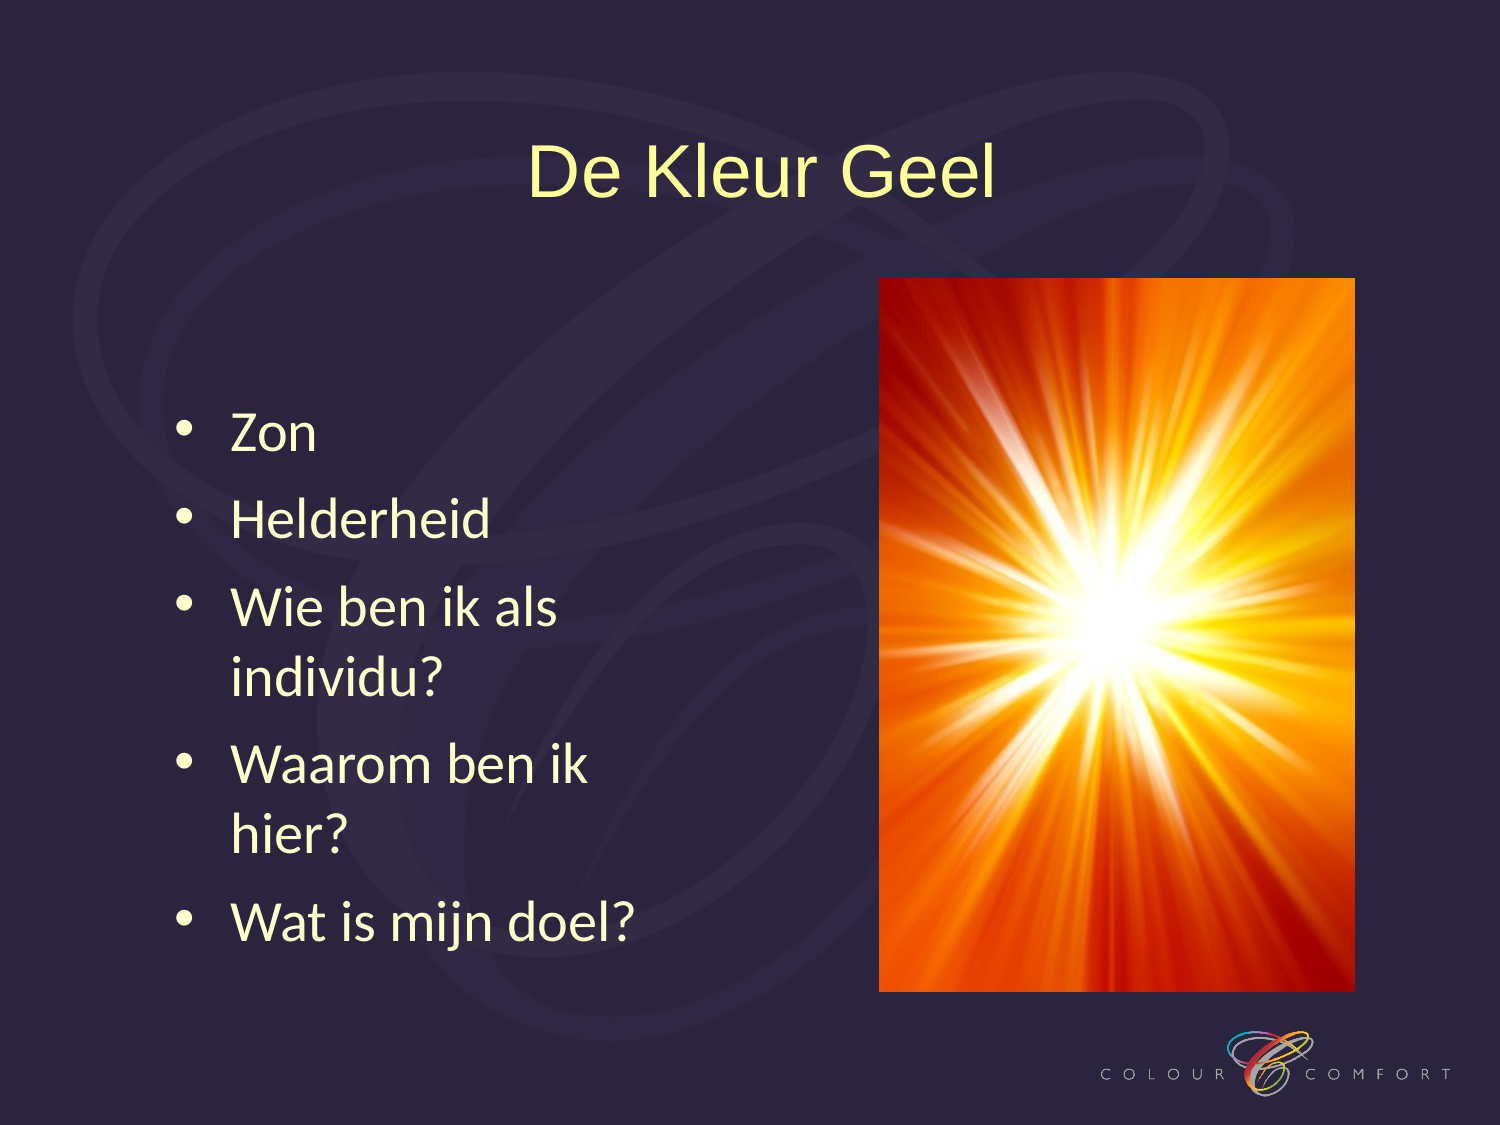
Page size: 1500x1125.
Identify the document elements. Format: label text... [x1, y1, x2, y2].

picture [0, 0, 1500, 1125]
list Zon Helderheid Wie ben ik als individu? Waarom ben ik hier? Wat is mijn doel? [159, 385, 668, 757]
text_box De Kleur Geel [124, 124, 1400, 288]
